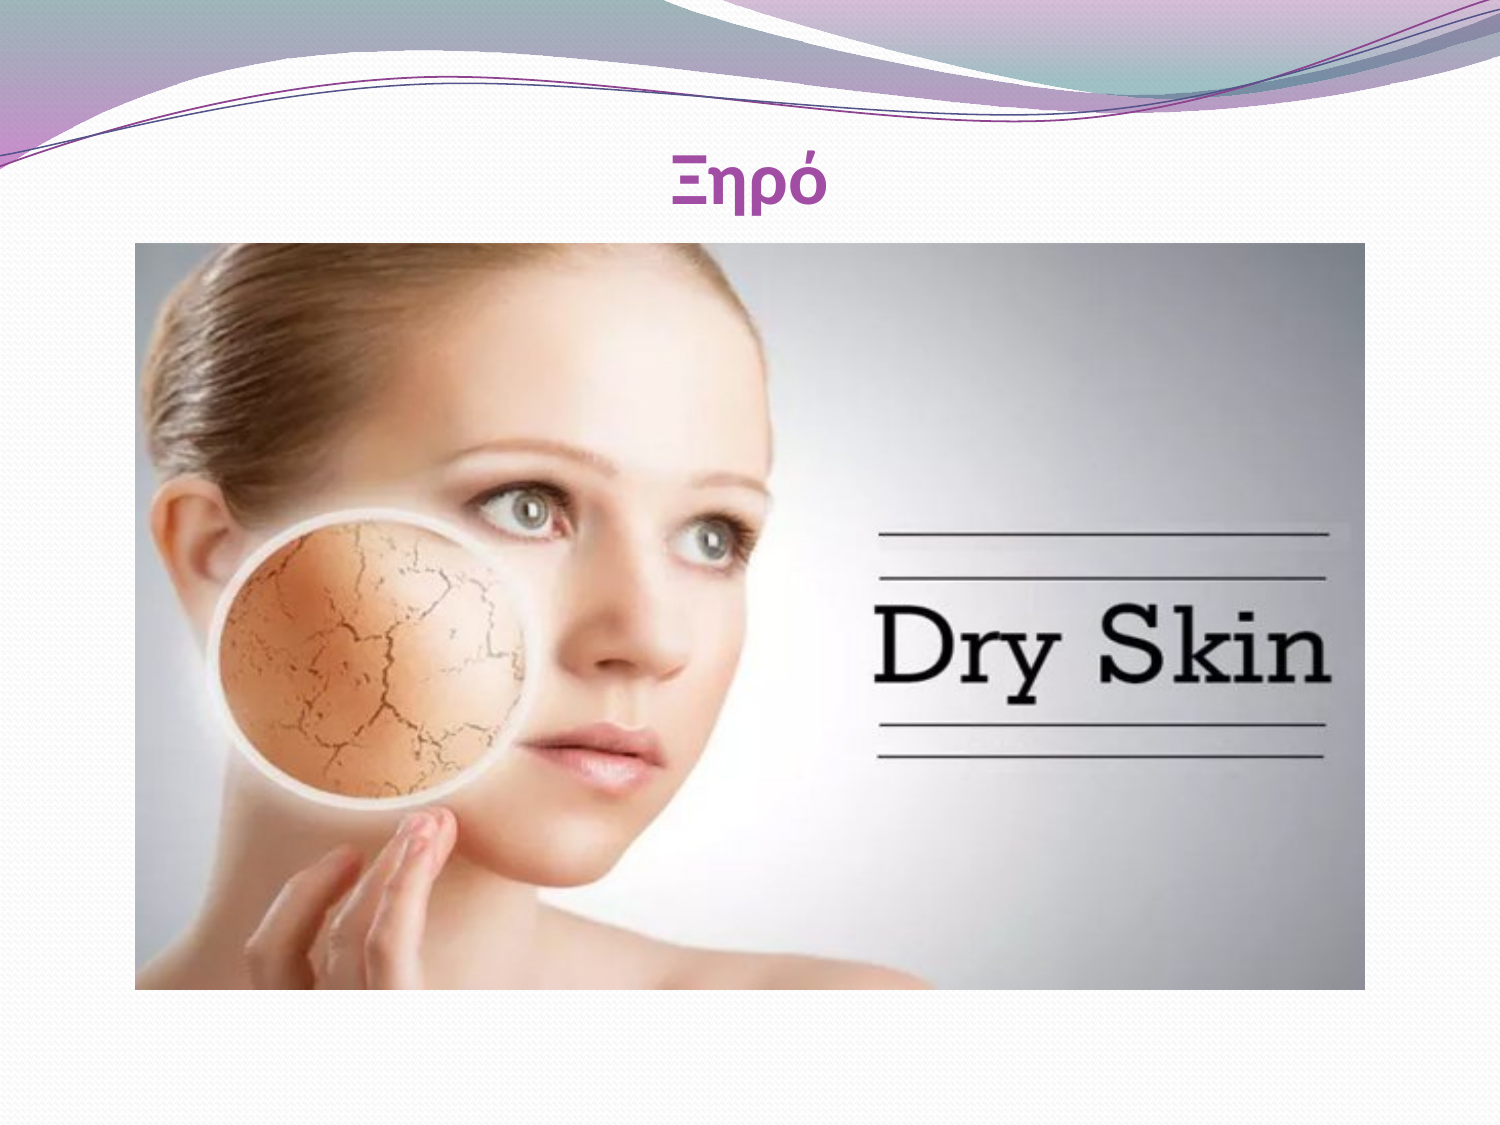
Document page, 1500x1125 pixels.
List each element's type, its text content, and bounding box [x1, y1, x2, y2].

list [135, 243, 1365, 991]
title Ξηρό [75, 115, 1425, 220]
